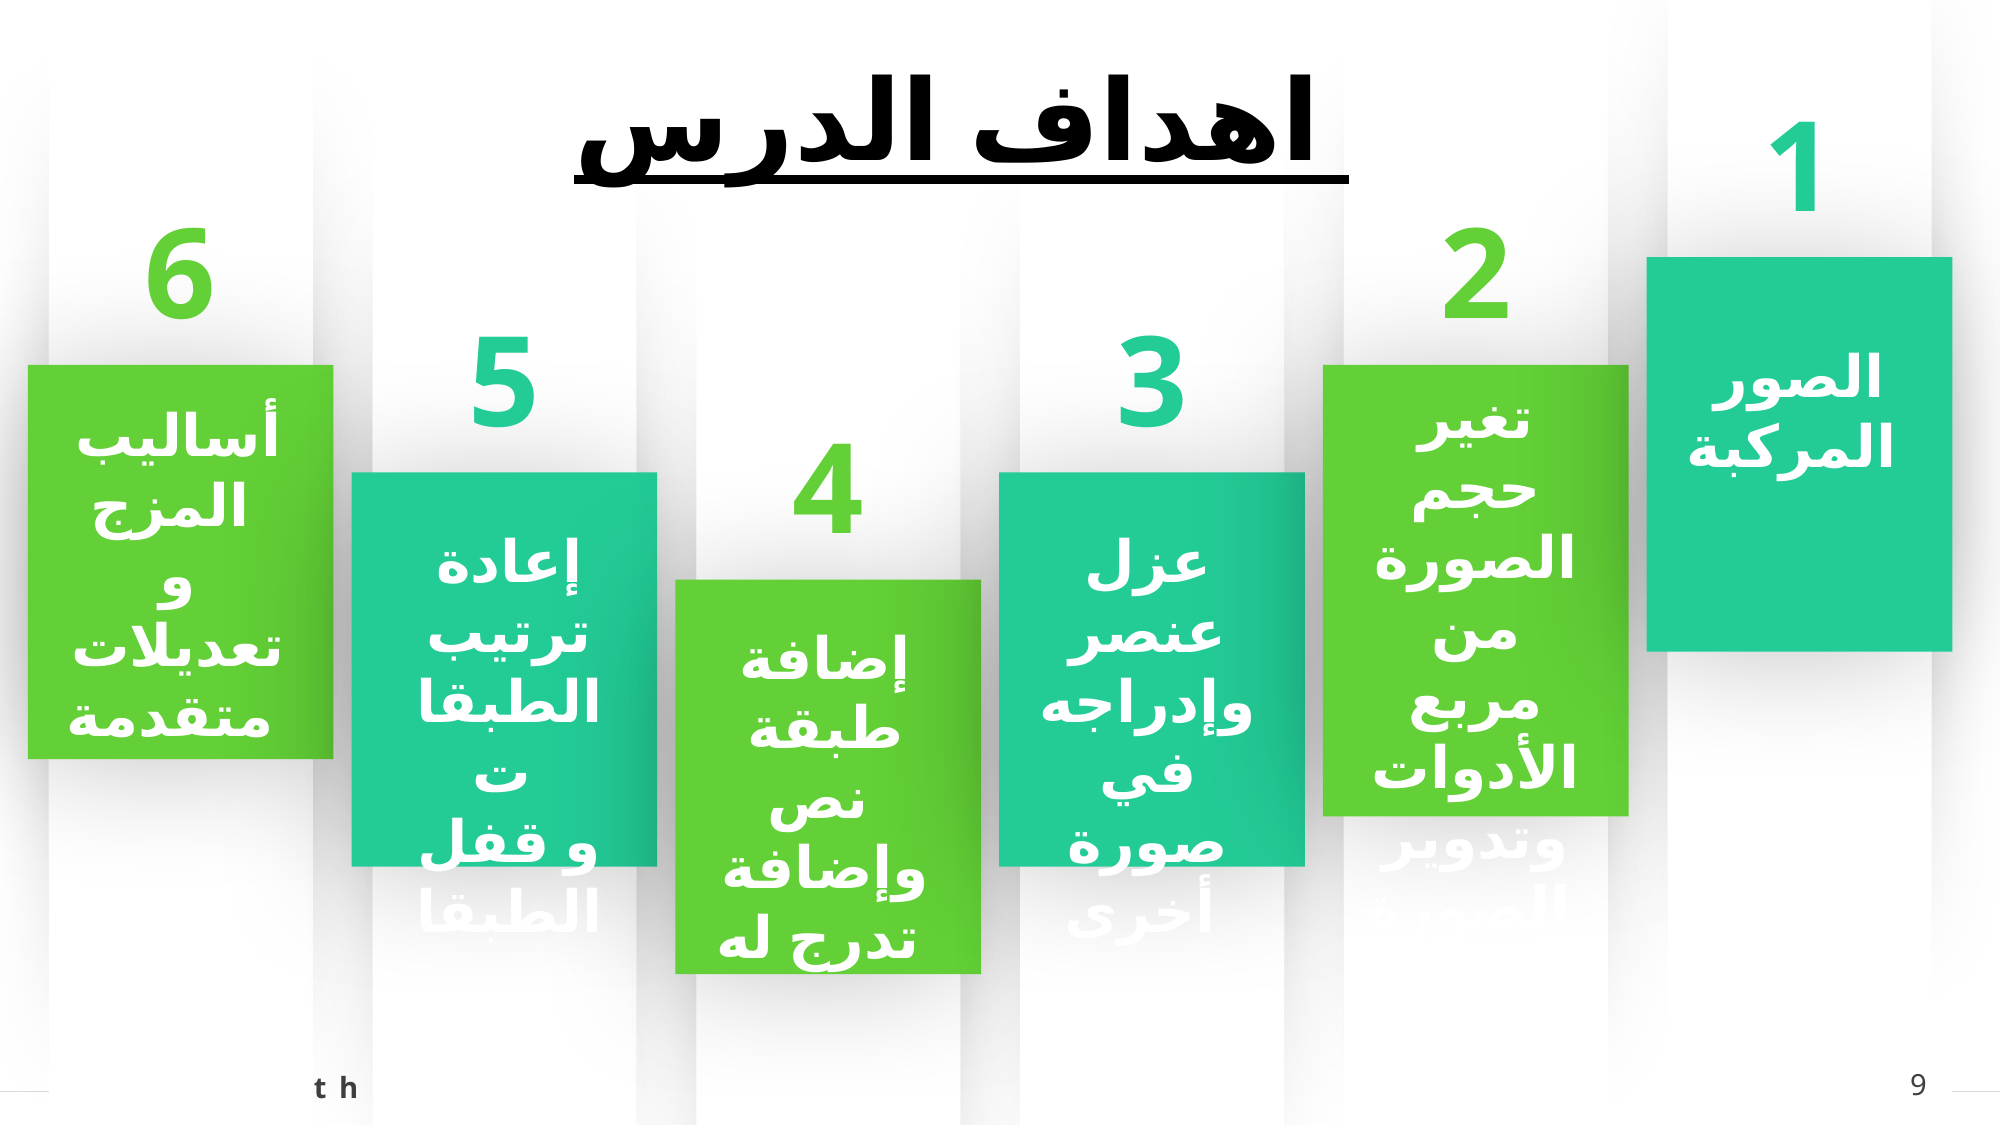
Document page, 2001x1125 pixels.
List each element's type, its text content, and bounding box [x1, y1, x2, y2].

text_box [999, 116, 1305, 1125]
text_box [1646, 0, 1953, 1027]
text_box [675, 224, 982, 1125]
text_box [27, 9, 334, 1125]
text_box اهداف الدرس [504, 55, 1322, 193]
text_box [1322, 9, 1629, 1125]
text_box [351, 116, 658, 1125]
